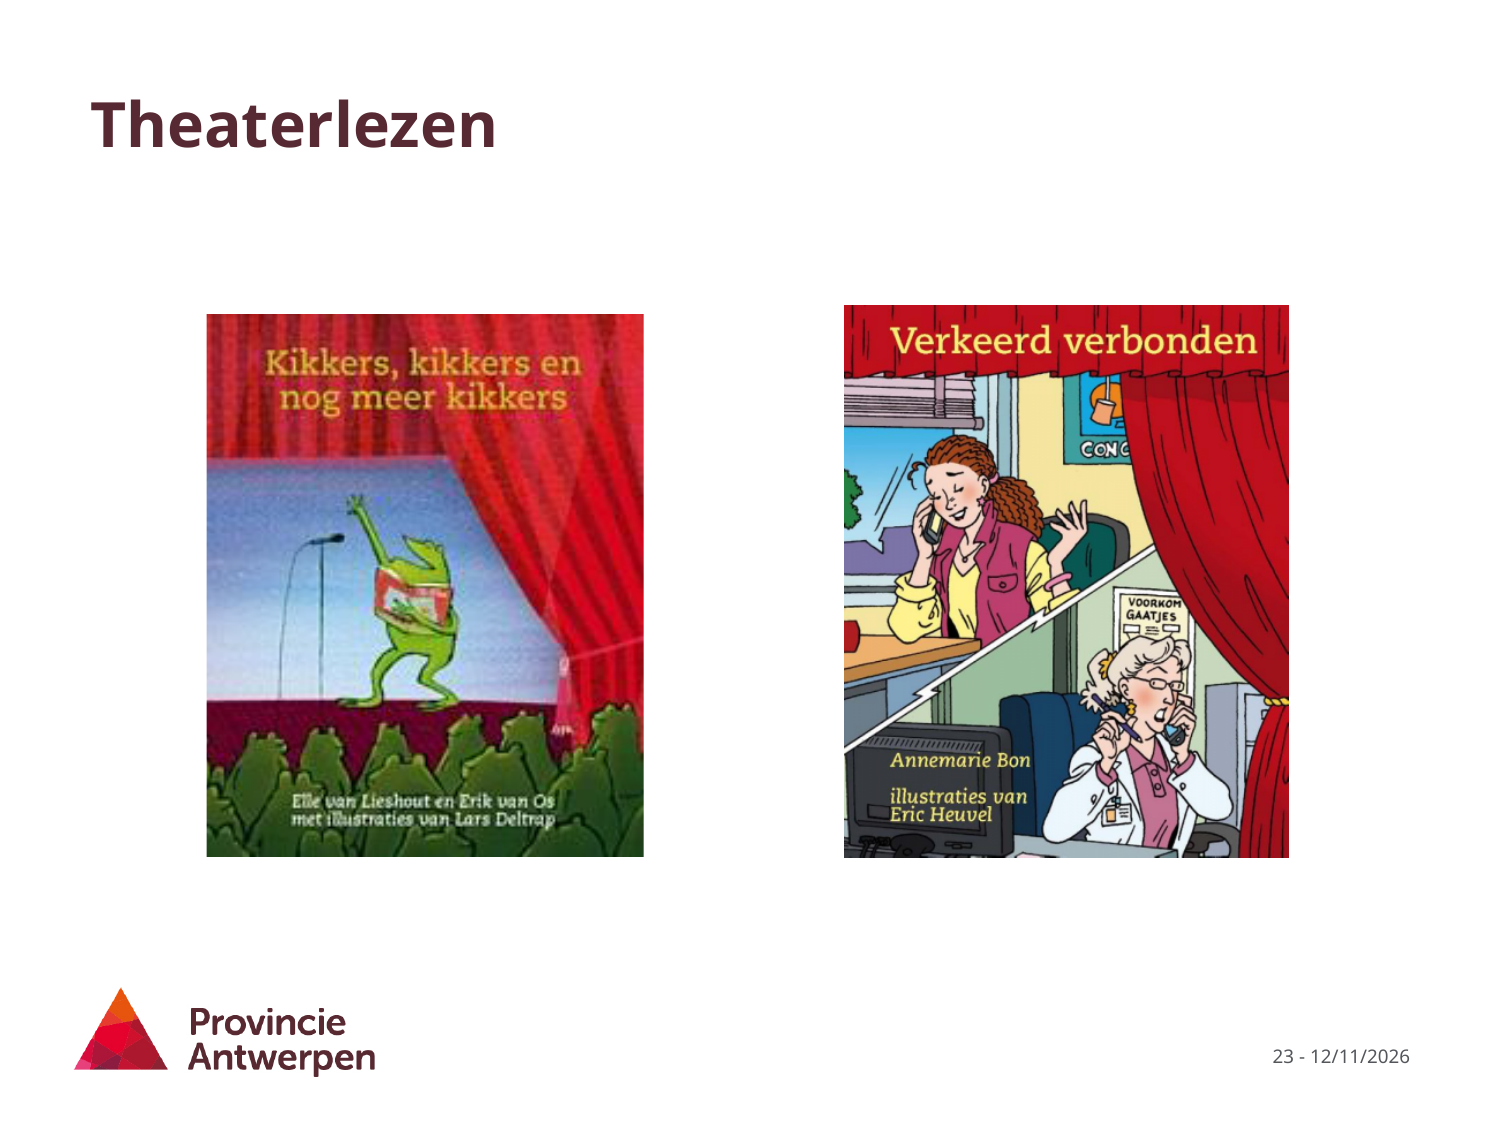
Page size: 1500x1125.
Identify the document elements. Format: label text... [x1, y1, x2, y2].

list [206, 314, 644, 857]
picture [844, 305, 1289, 858]
picture [73, 987, 375, 1077]
title Theaterlezen [74, 74, 1426, 171]
